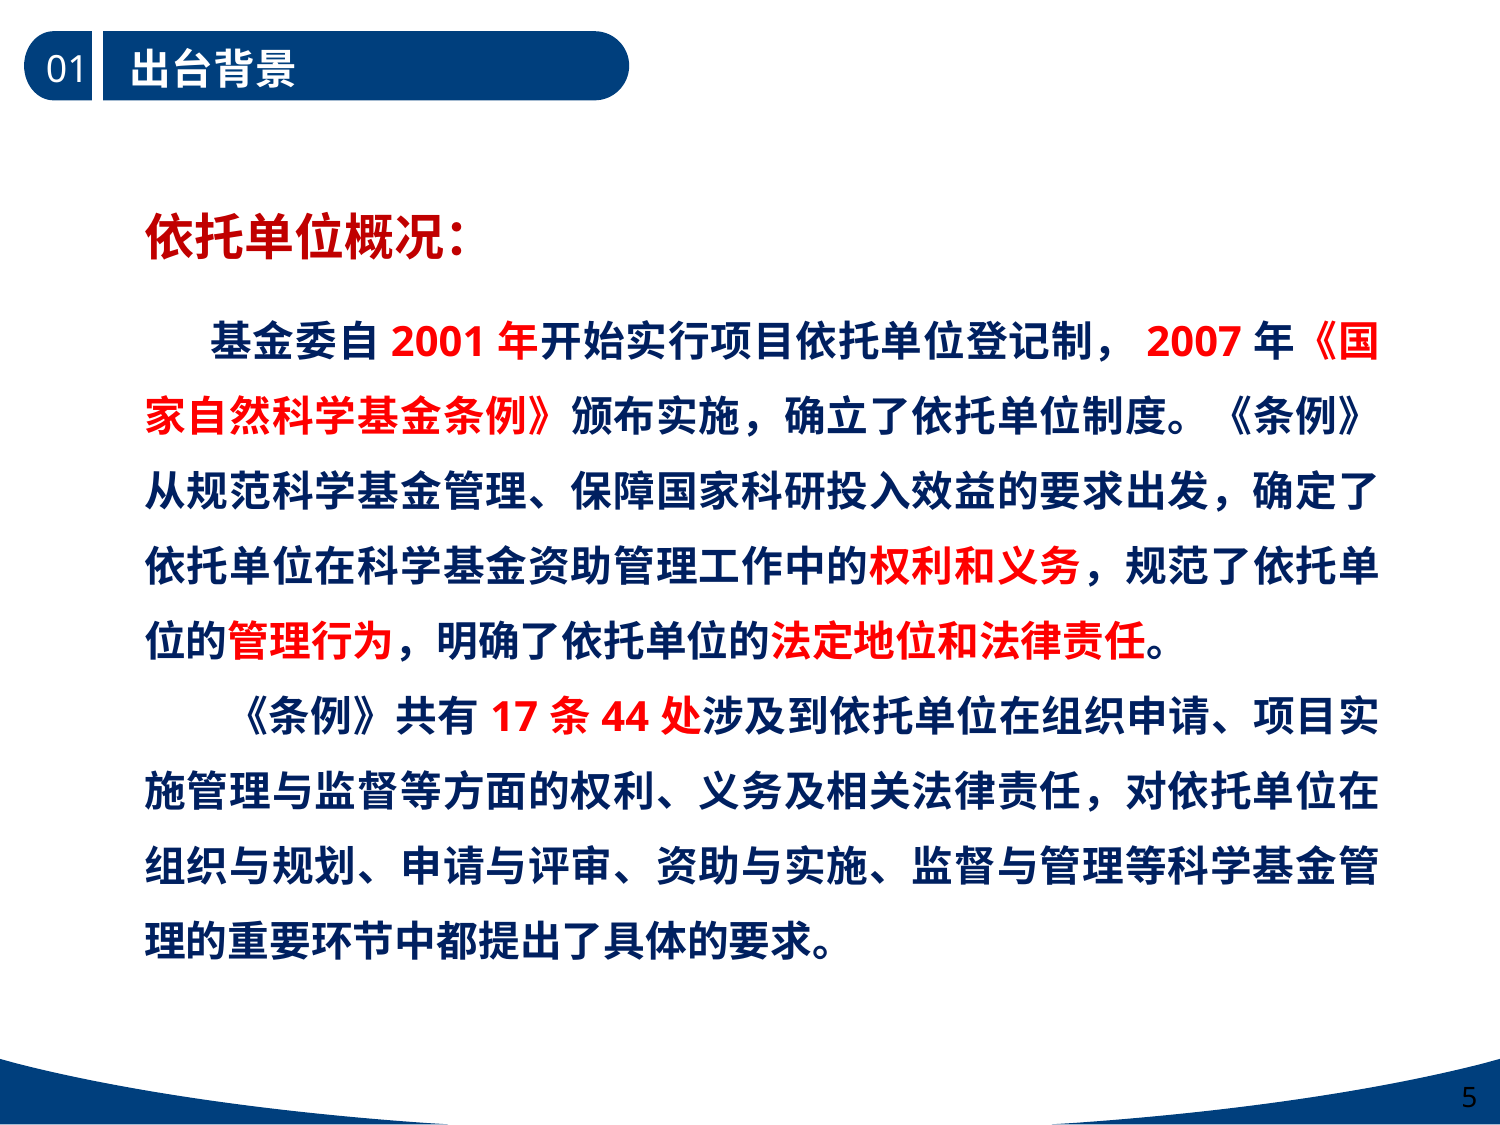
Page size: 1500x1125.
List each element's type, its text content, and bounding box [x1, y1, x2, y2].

text_box 依托单位概况： 基金委自2001年开始实行项目依托单位登记制，2007年《国家自然科学基金条例》颁布实施，确立了依托单位制度。《条例》从规范科学基金管理、保障国家科研投入效益的要求出发，确定了依托单位在科学基金资助管理工作中的权利和义务，规范了依托单位的管理行为，明确了依托单位的法定地位和法律责任。 《条例》共有17条44处涉及到依托单位在组织申请、项目实施管理与监督等方面的权利、义务及相关法律责任，对依托单位在组织与规划、申请与评审、资助与实施、监督与管理等科学基金管理的重要环节中都提出了具体的要求。 [129, 167, 1395, 973]
text_box [23, 41, 31, 90]
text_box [0, 1058, 1500, 1125]
text_box [40, 98, 93, 102]
text_box 01 [31, 37, 104, 98]
text_box [102, 30, 631, 102]
text_box [35, 30, 93, 37]
text_box 出台背景 [114, 35, 312, 101]
